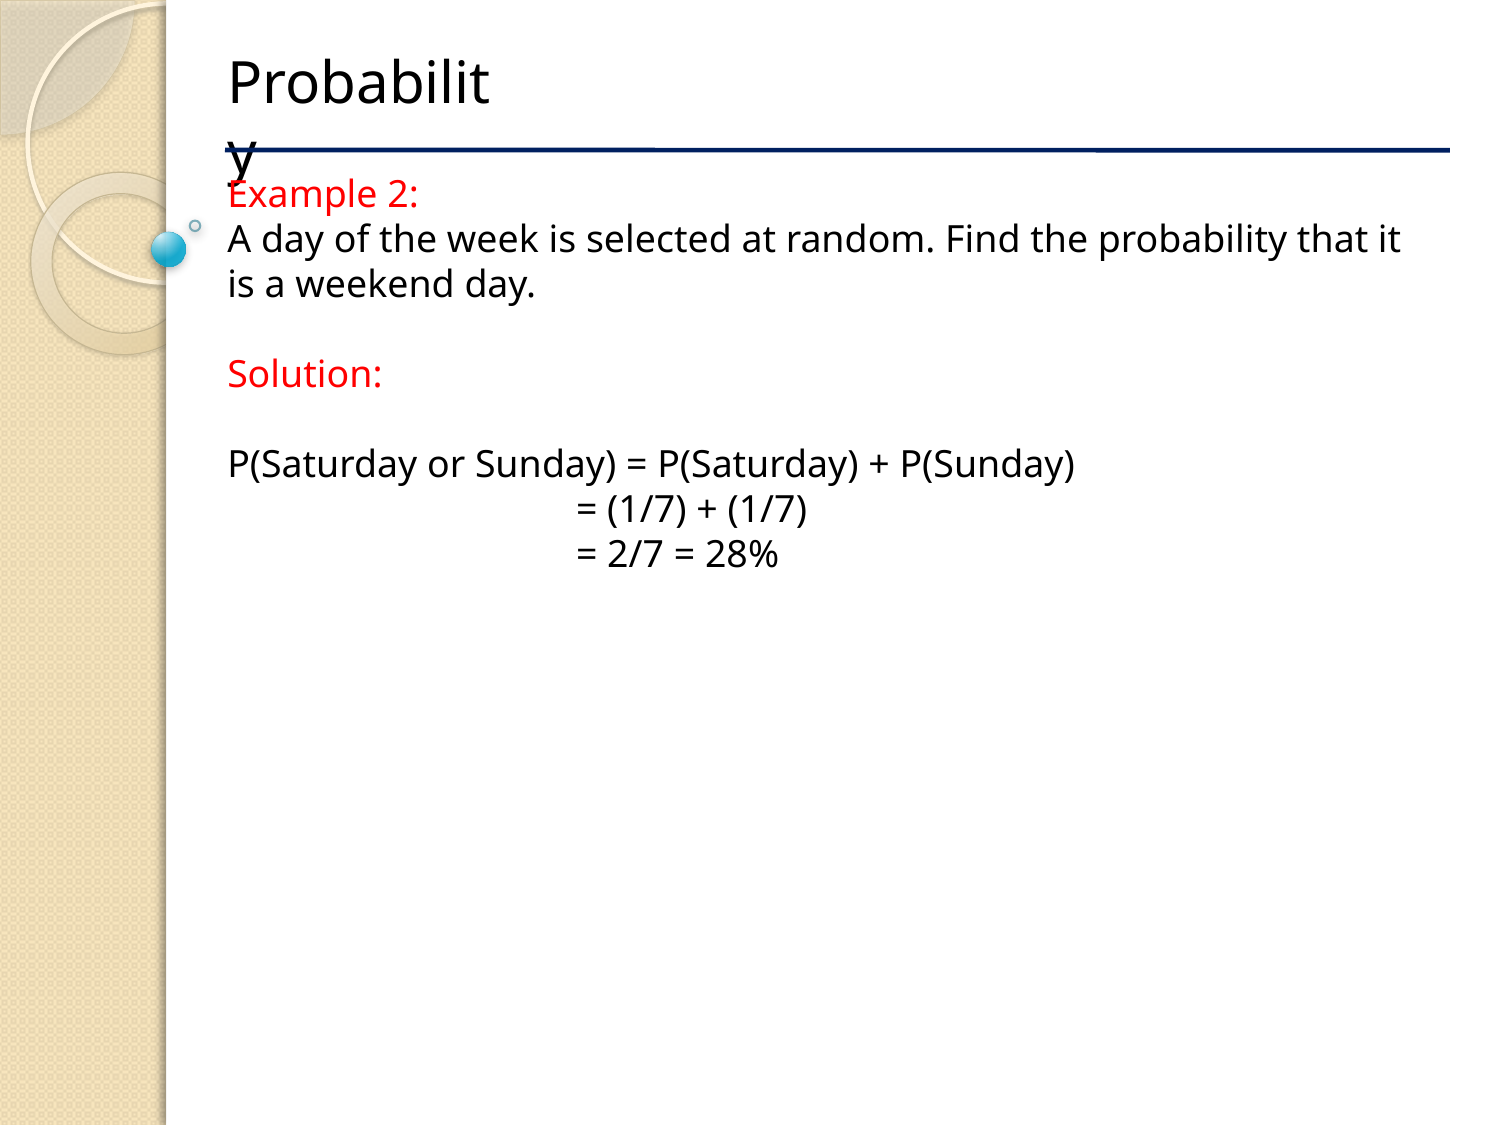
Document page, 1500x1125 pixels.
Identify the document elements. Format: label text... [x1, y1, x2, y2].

text_box Example 2: A day of the week is selected at random. Find the probability that it is a weekend day. Solution: P(Saturday or Sunday) = P(Saturday) + P(Sunday) = (1/7) + (1/7) = 2/7 = 28% [212, 162, 1450, 628]
text_box Probability [212, 37, 513, 162]
